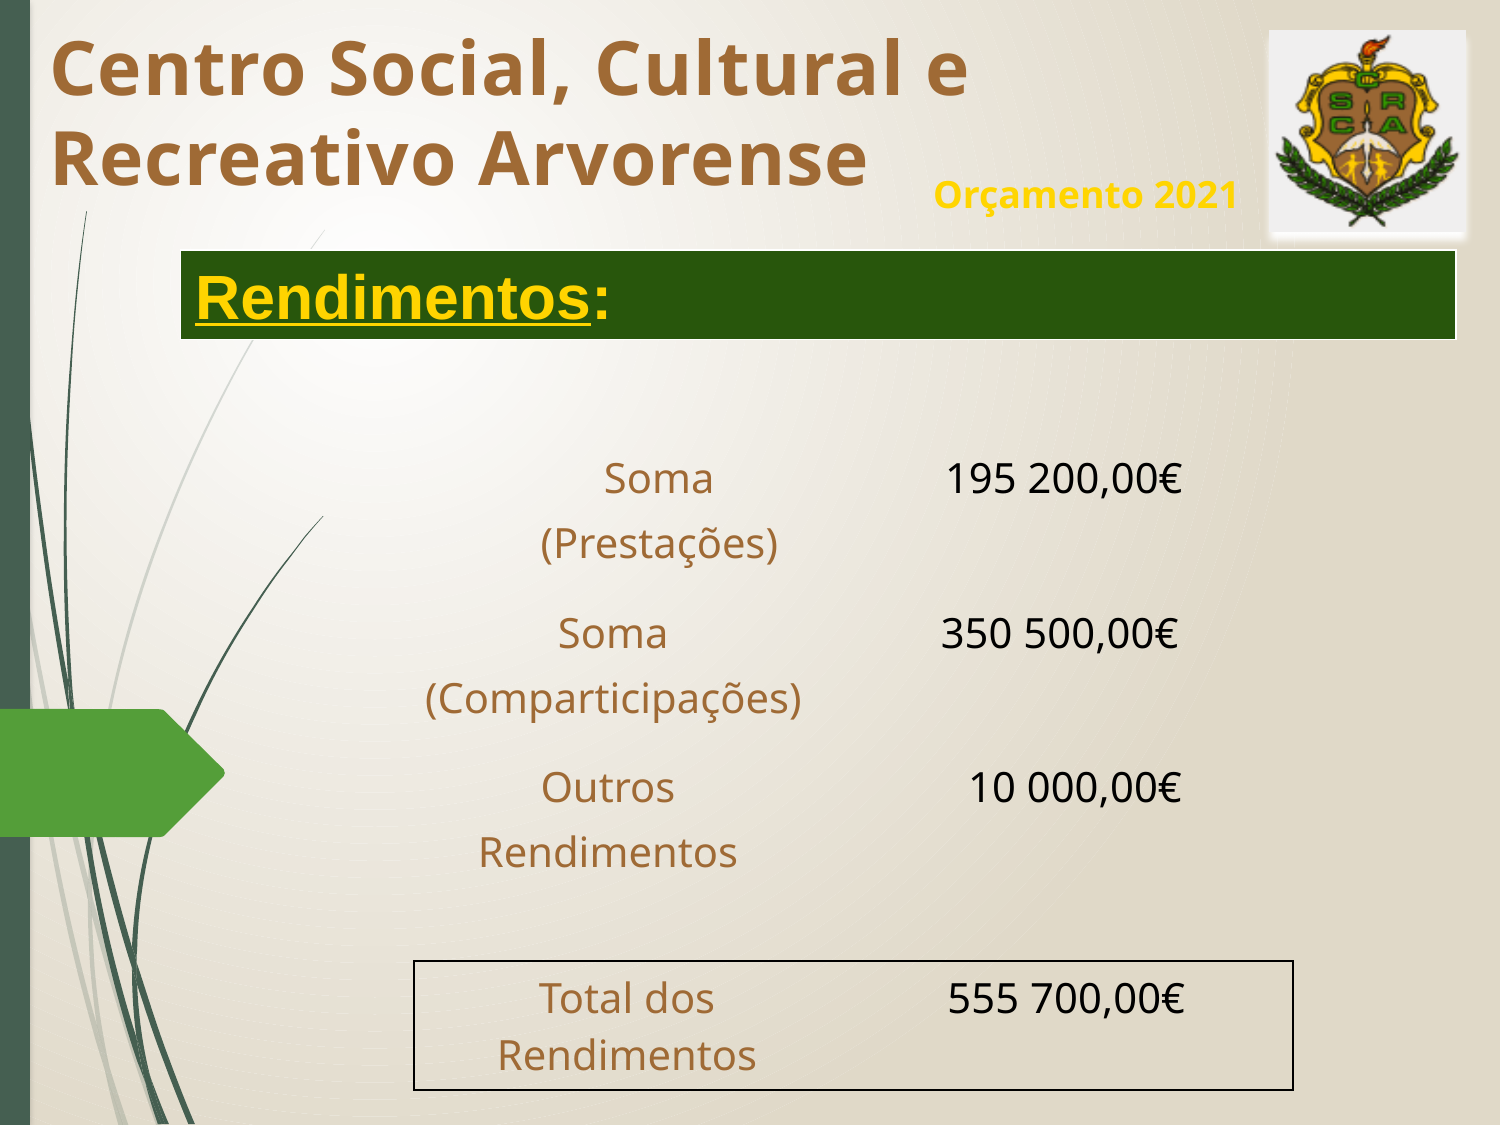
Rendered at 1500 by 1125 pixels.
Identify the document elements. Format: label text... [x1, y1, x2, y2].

table_header Outros Rendimentos [371, 750, 846, 888]
title Centro Social, Cultural e Recreativo Arvorense [34, 18, 1022, 208]
table_header Soma (Comparticipações) [354, 596, 873, 734]
table_header 195 200,00€ [858, 441, 1270, 578]
table_header Total dos Rendimentos [415, 962, 840, 1089]
table_header 10 000,00€ [846, 750, 1304, 888]
table_header Soma (Prestações) [460, 441, 858, 578]
table_header 555 700,00€ [840, 962, 1292, 1089]
picture [1269, 30, 1466, 232]
table_header 350 500,00€ [873, 596, 1247, 734]
text_box Orçamento 2021 [785, 164, 1388, 249]
text_box Rendimentos: [180, 249, 1456, 340]
